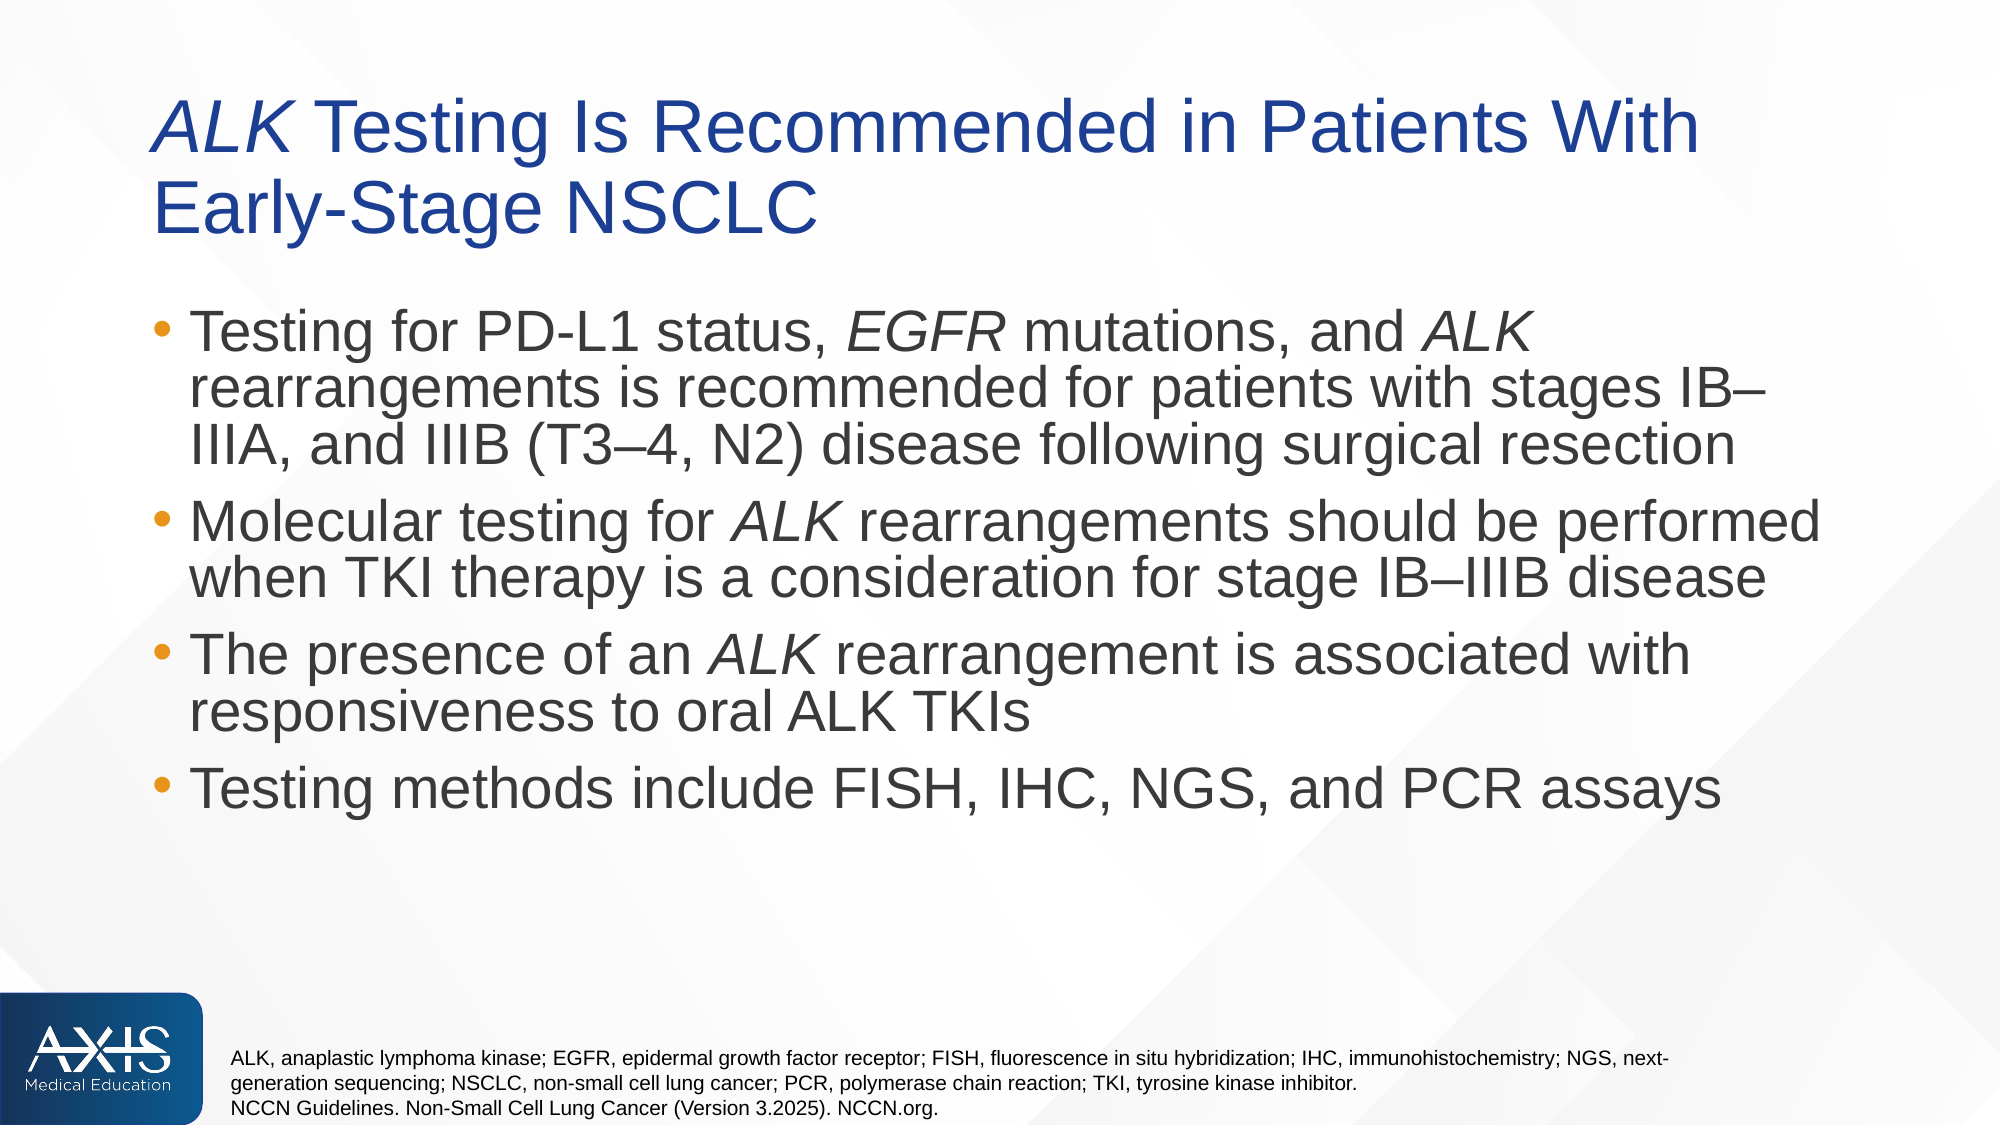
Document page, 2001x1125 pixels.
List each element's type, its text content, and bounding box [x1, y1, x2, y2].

list Testing for PD-L1 status, EGFR mutations, and ALK rearrangements is recommended for patients with stages IB–IIIA, and IIIB (T3–4, N2) disease following surgical resection​ Molecular testing for ALK rearrangements should be performed when TKI therapy is a consideration for stage IB–IIIB disease​ The presence of an ALK rearrangement is associated with responsiveness to oral ALK TKIs​ Testing methods include FISH, IHC, NGS, and PCR assays​ [137, 299, 1863, 966]
text_box ALK, anaplastic lymphoma kinase; EGFR, epidermal growth factor receptor; FISH, fluorescence in situ hybridization; IHC, immunohistochemistry; NGS, next-generation sequencing; NSCLC, non-small cell lung cancer; PCR, polymerase chain reaction; TKI, tyrosine kinase inhibitor. NCCN Guidelines. Non-Small Cell Lung Cancer (Version 3.2025). NCCN.org. [215, 1037, 1758, 1125]
picture [24, 1001, 174, 1117]
title ALK Testing Is Recommended in Patients With Early-Stage NSCLC [137, 59, 1863, 278]
